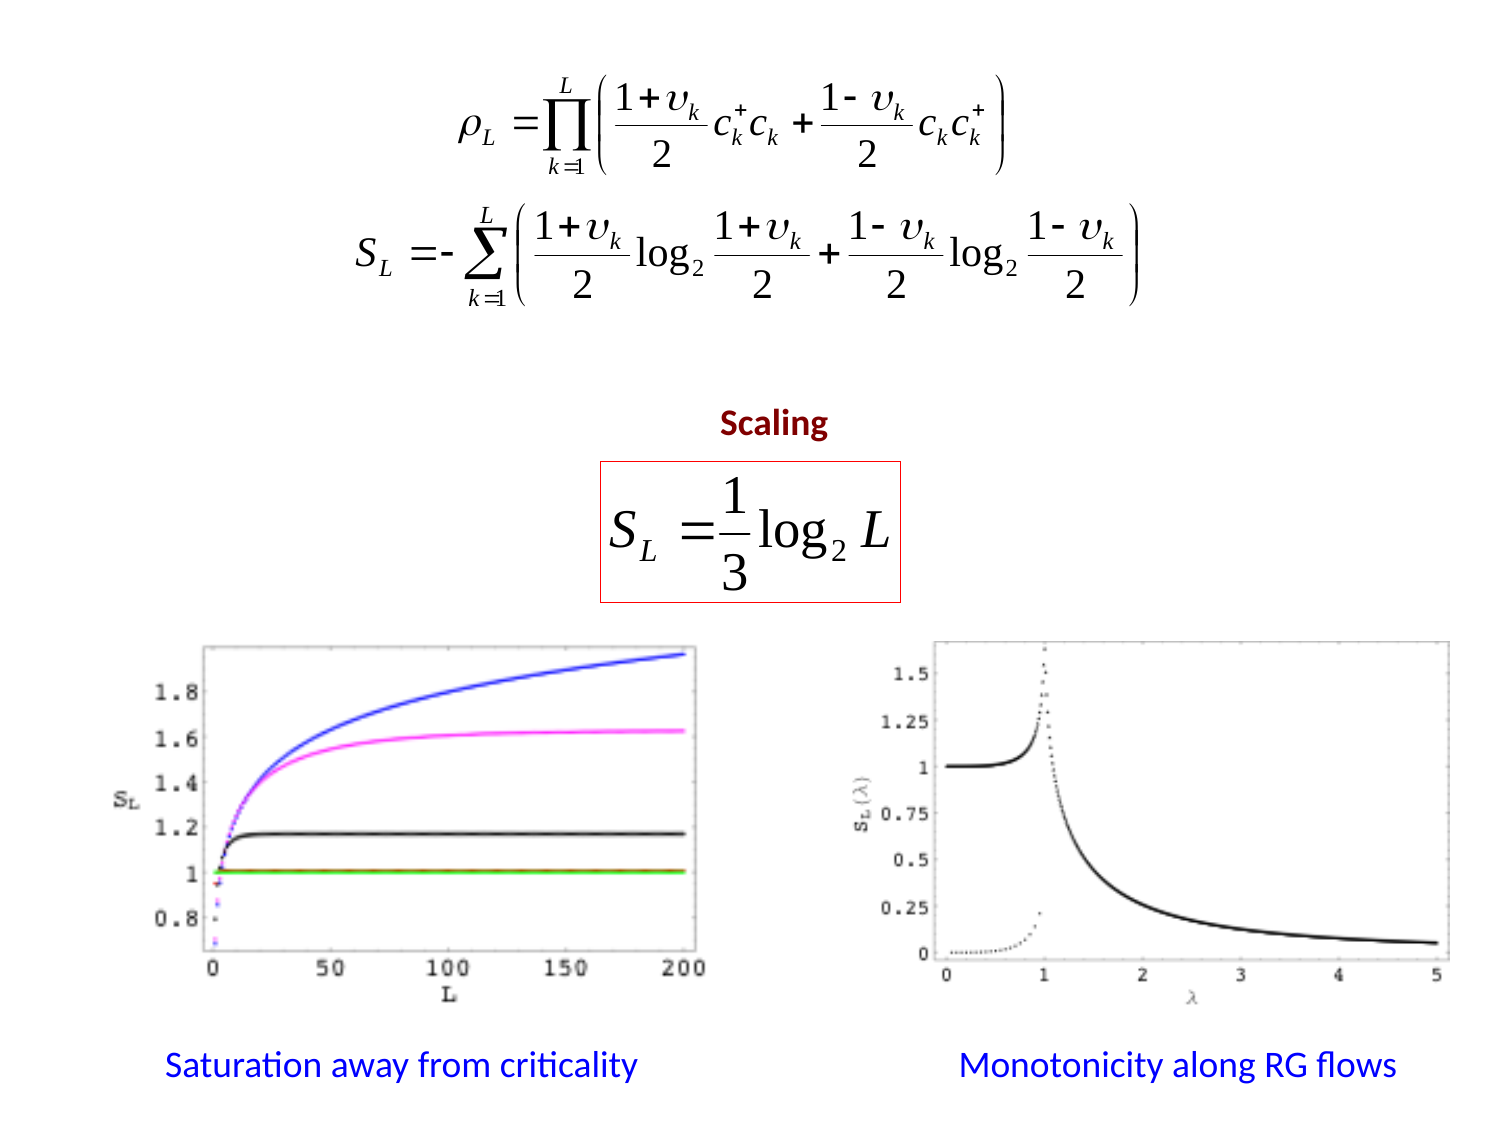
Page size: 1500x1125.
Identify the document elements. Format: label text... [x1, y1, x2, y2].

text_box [599, 461, 901, 603]
text_box Saturation away from criticality [150, 1032, 654, 1092]
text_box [449, 67, 1018, 184]
picture [107, 641, 708, 1013]
text_box Scaling [705, 390, 844, 451]
text_box Monotonicity along RG flows [943, 1032, 1413, 1092]
picture [849, 641, 1451, 1013]
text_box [348, 195, 1152, 316]
